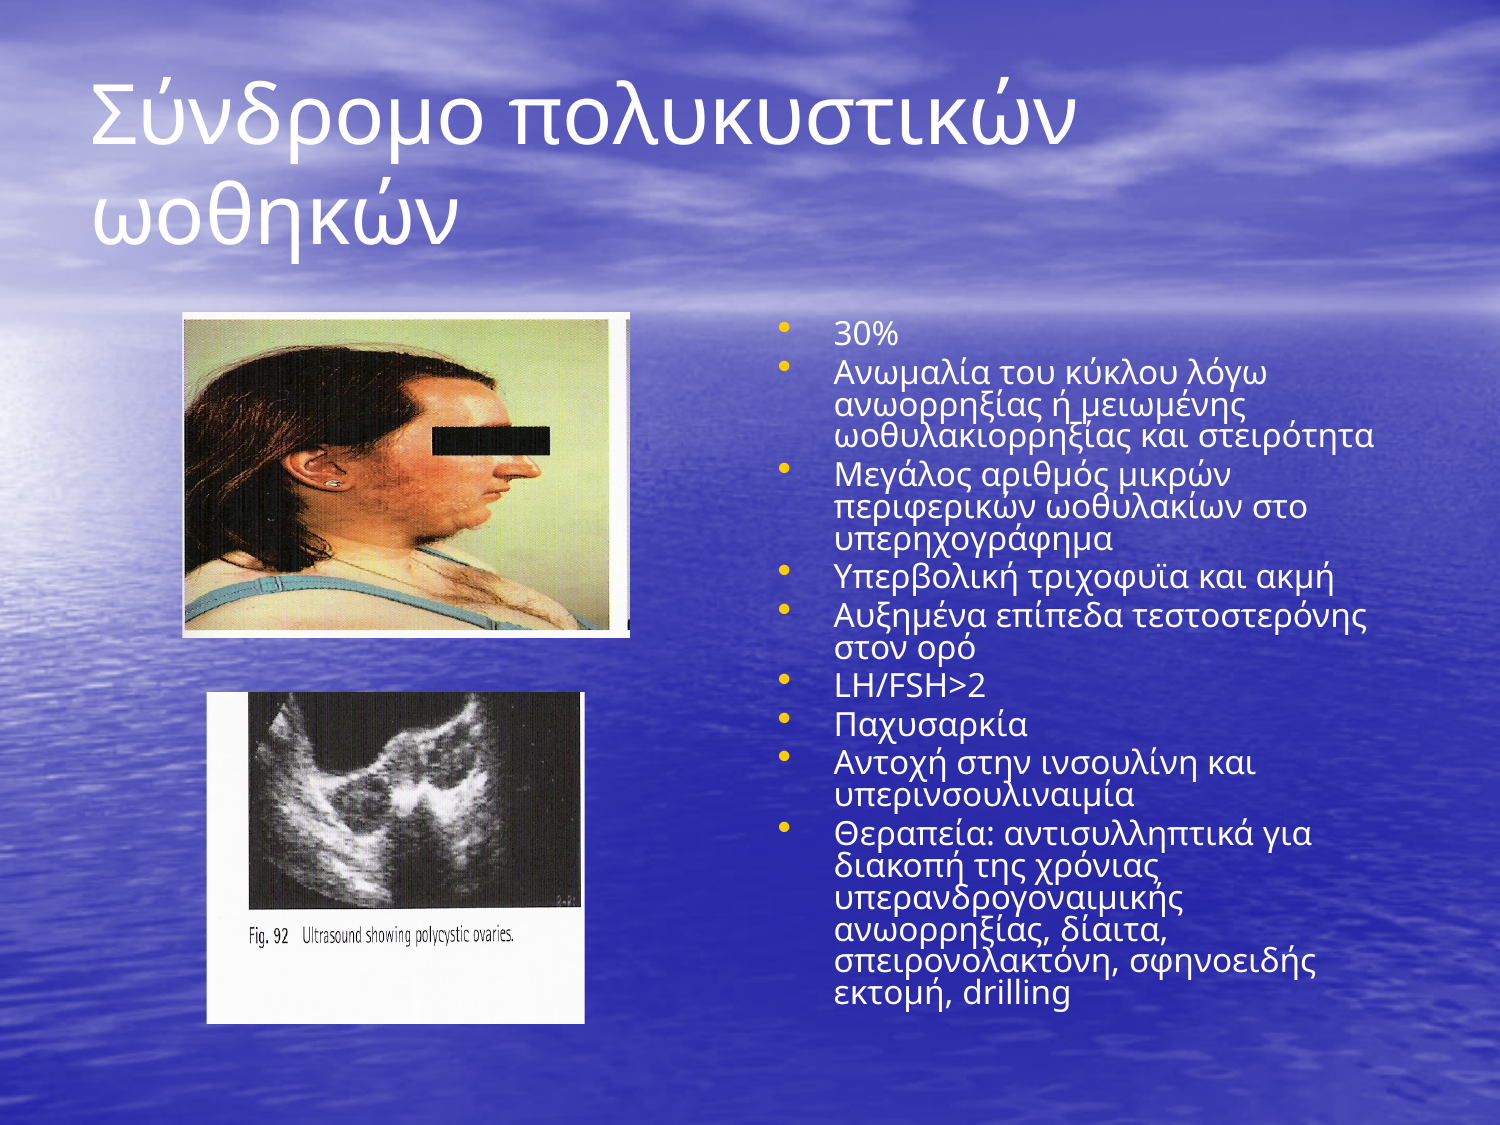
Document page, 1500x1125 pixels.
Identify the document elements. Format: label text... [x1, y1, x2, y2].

list 30% Ανωμαλία του κύκλου λόγω ανωορρηξίας ή μειωμένης ωοθυλακιορρηξίας και στειρότητα Μεγάλος αριθμός μικρών περιφερικών ωοθυλακίων στο υπερηχογράφημα Υπερβολική τριχοφυϊα και ακμή Αυξημένα επίπεδα τεστοστερόνης στον ορό LH/FSH>2 Παχυσαρκία Αντοχή στην ινσουλίνη και υπερινσουλιναιμία Θεραπεία: αντισυλληπτικά για διακοπή της χρόνιας υπερανδρογοναιμικής ανωορρηξίας, δίαιτα, σπειρονολακτόνη, σφηνοειδής εκτομή, drilling [762, 312, 1426, 988]
title Σύνδρομο πολυκυστικών ωοθηκών [74, 47, 1426, 276]
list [181, 312, 631, 638]
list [206, 692, 585, 1024]
